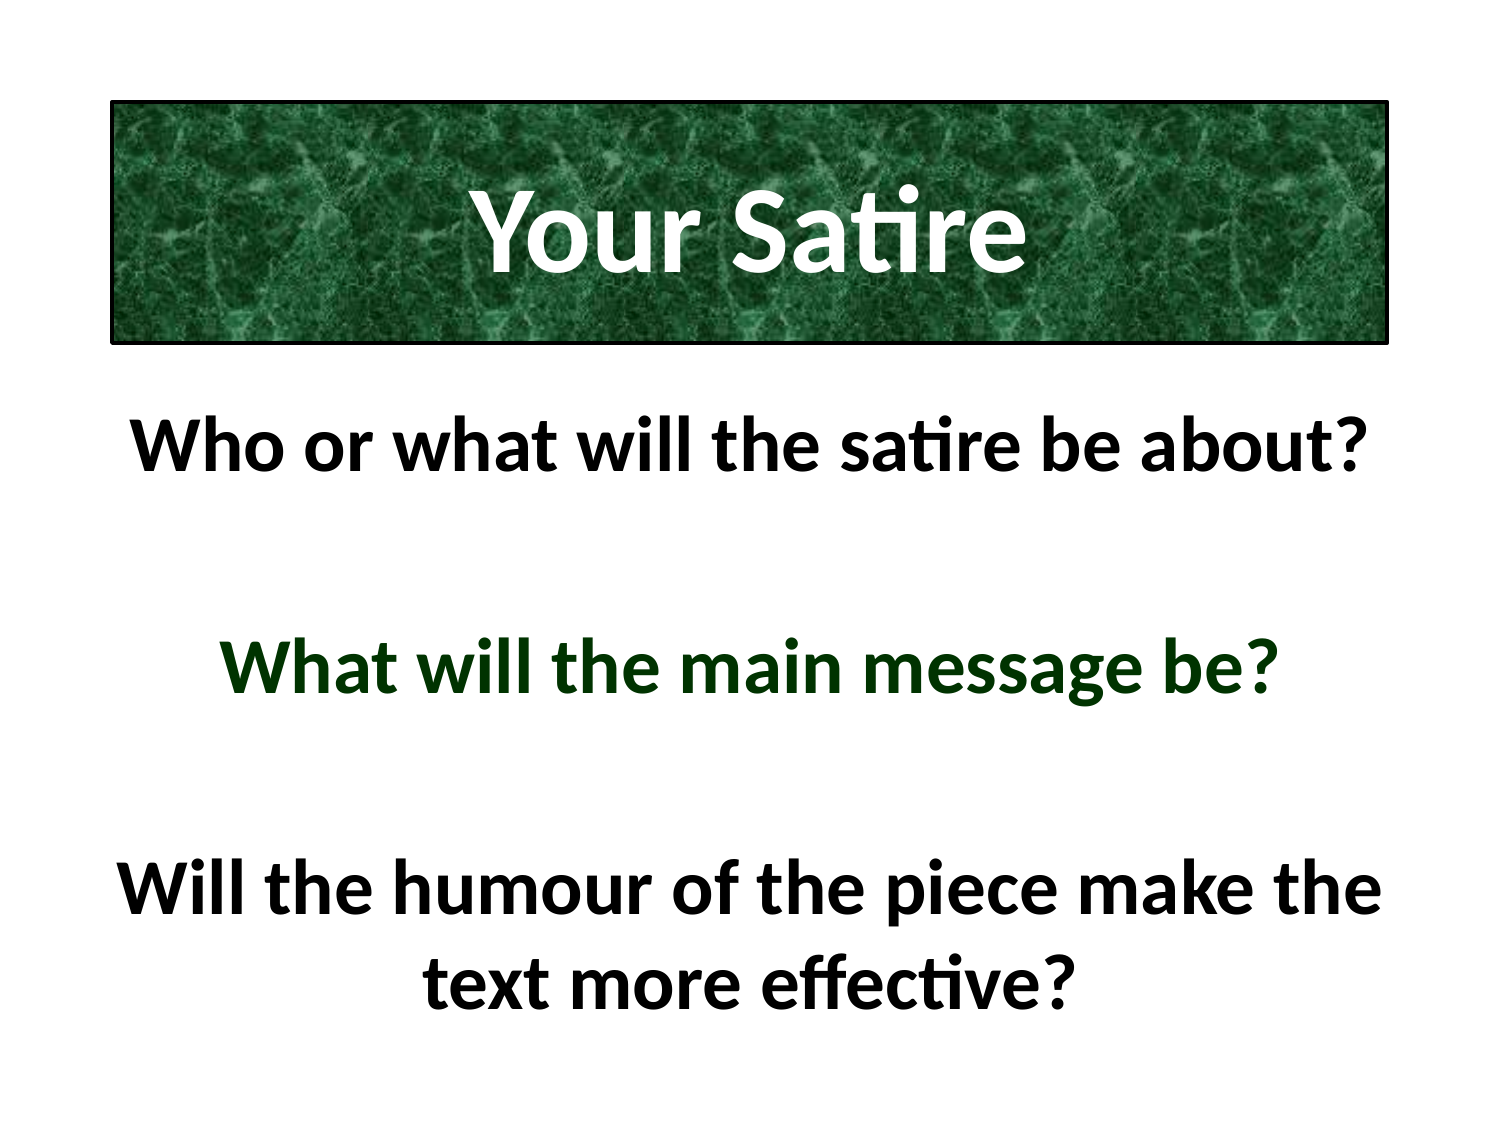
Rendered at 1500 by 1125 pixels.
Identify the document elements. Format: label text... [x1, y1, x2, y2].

subtitle Who or what will the satire be about? What will the main message be? Will the humour of the piece make the text more effective? [41, 385, 1459, 1038]
title Your Satire [110, 100, 1389, 345]
